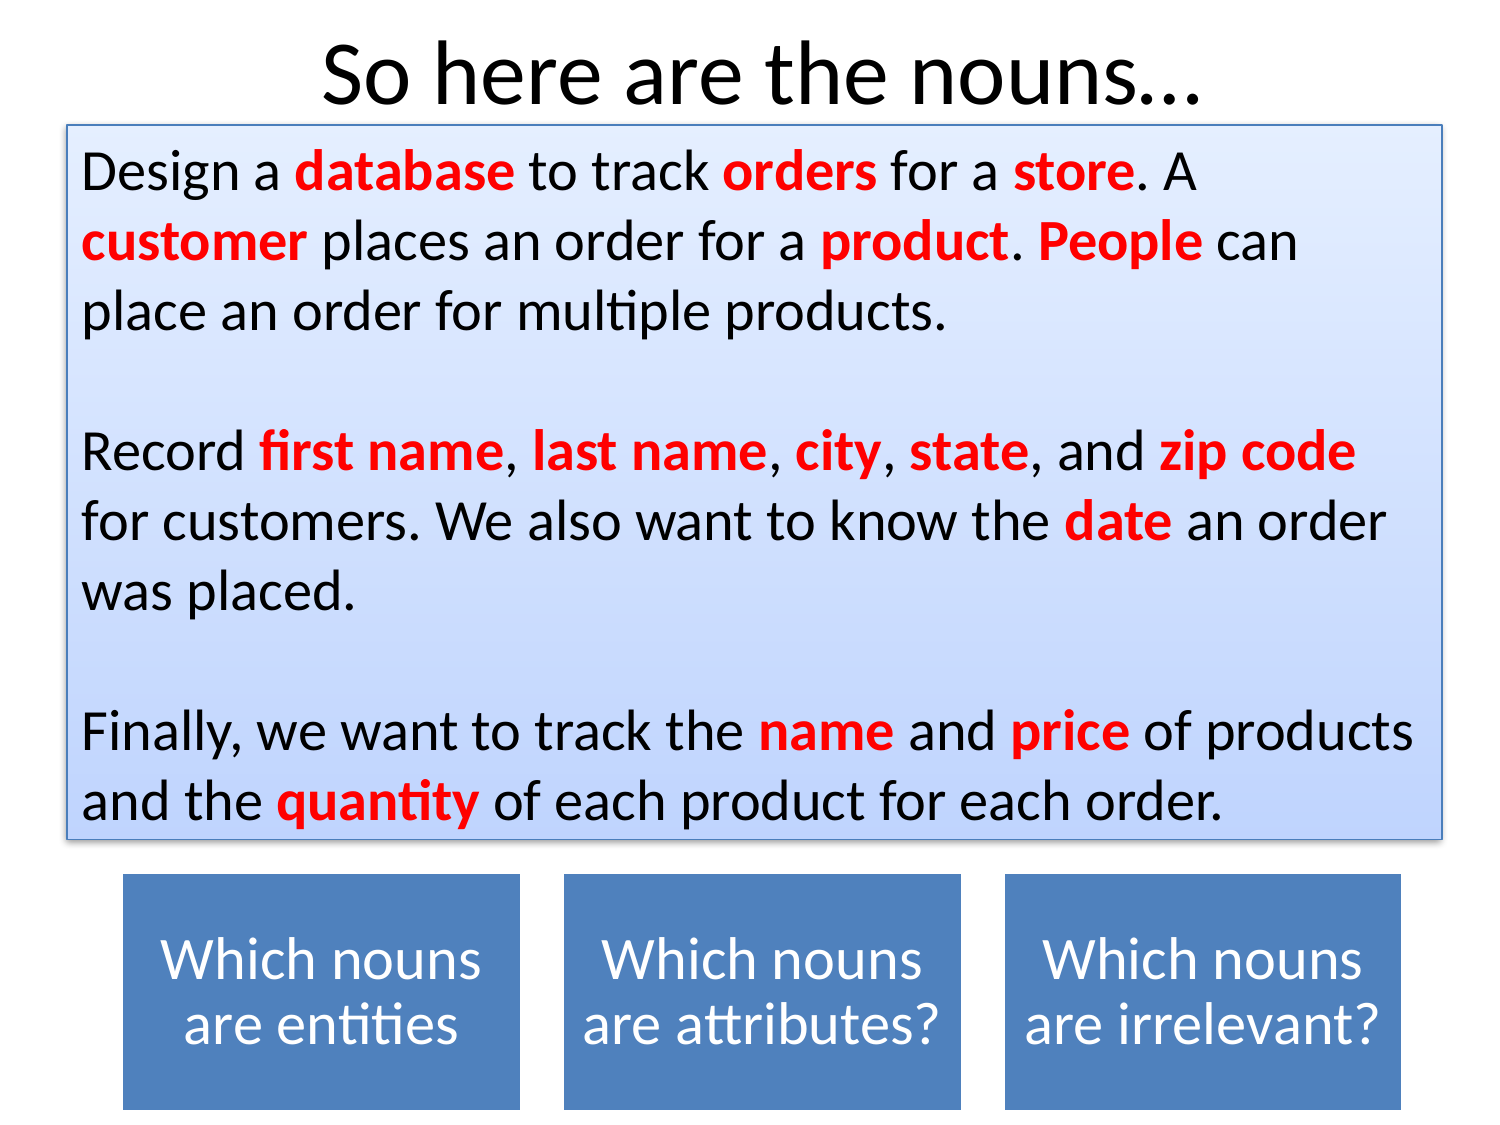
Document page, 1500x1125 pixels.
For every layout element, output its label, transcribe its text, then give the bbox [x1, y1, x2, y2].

title So here are the nouns… [87, 0, 1438, 122]
text_box Design a database to track orders for a store. A customer places an order for a product. People can place an order for multiple products. Record first name, last name, city, state, and zip code for customers. We also want to know the date an order was placed. Finally, we want to track the name and price of products and the quantity of each product for each order. [66, 124, 1443, 840]
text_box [37, 871, 1488, 1113]
